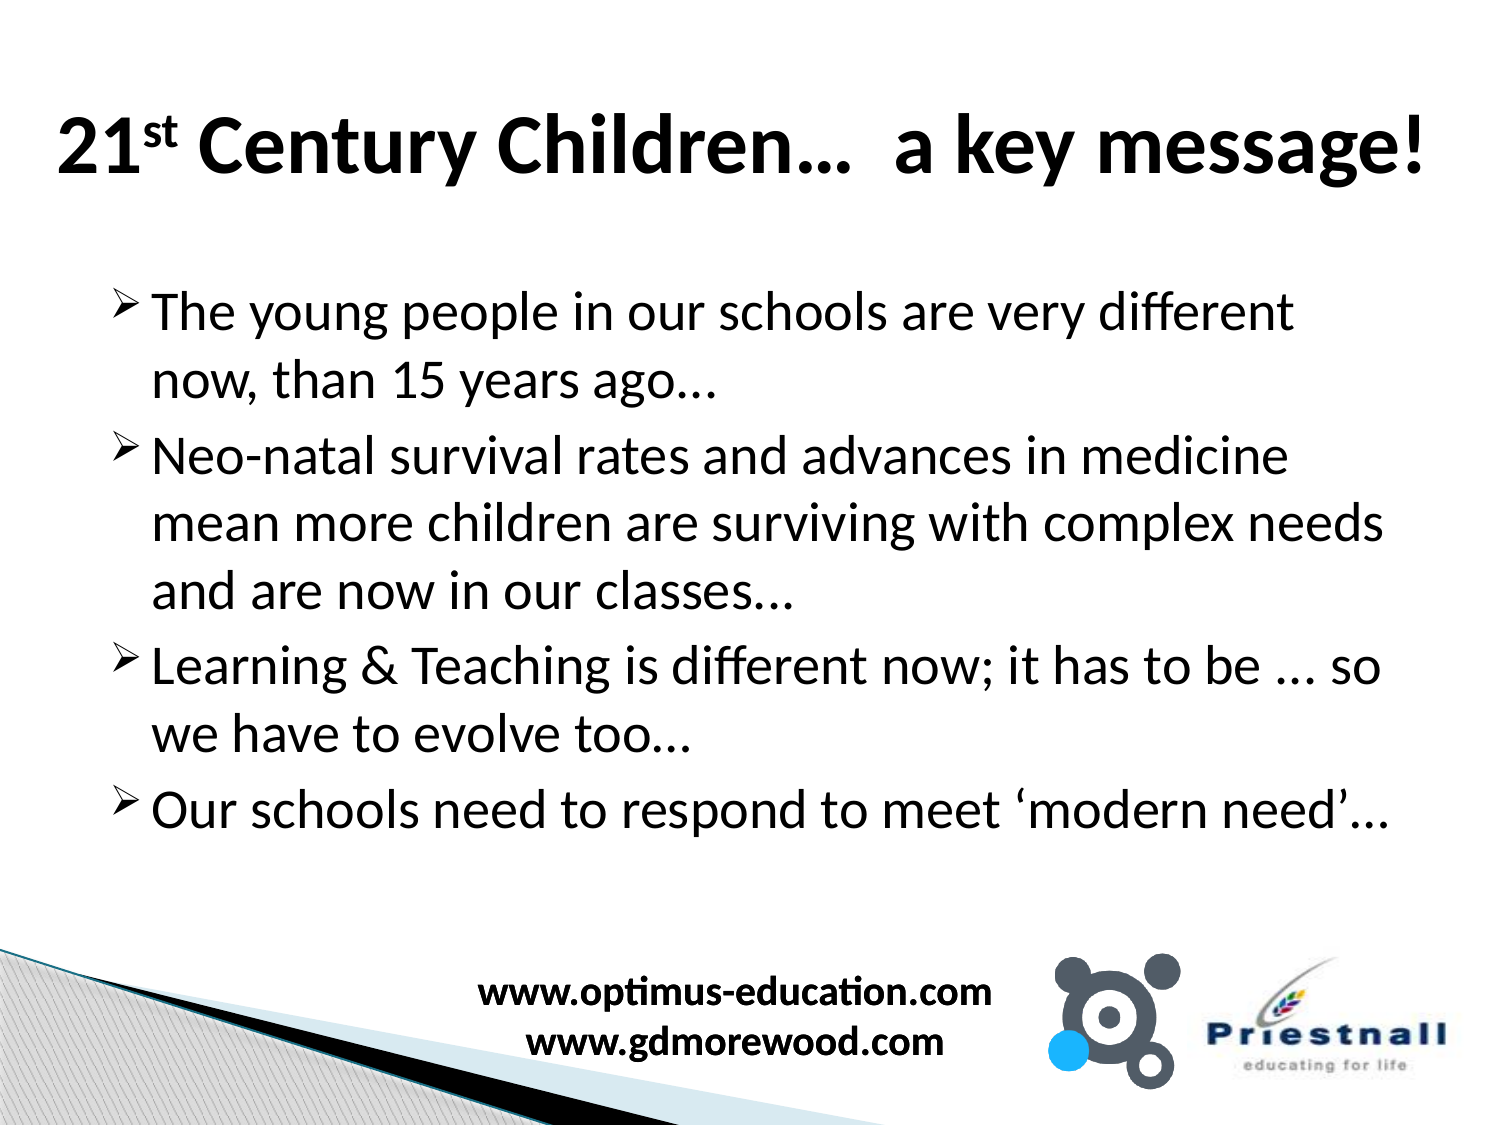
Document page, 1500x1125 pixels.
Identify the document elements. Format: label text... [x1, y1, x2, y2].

picture [1045, 974, 1183, 1090]
picture [1187, 946, 1465, 1084]
list The young people in our schools are very different now, than 15 years ago... Neo-natal survival rates and advances in medicine mean more children are surviving with complex needs and are now in our classes... Learning & Teaching is different now; it has to be ... so we have to evolve too… Our schools need to respond to meet ‘modern need’… [76, 267, 1427, 974]
title 21st Century Children… a key message! [41, 45, 1459, 233]
